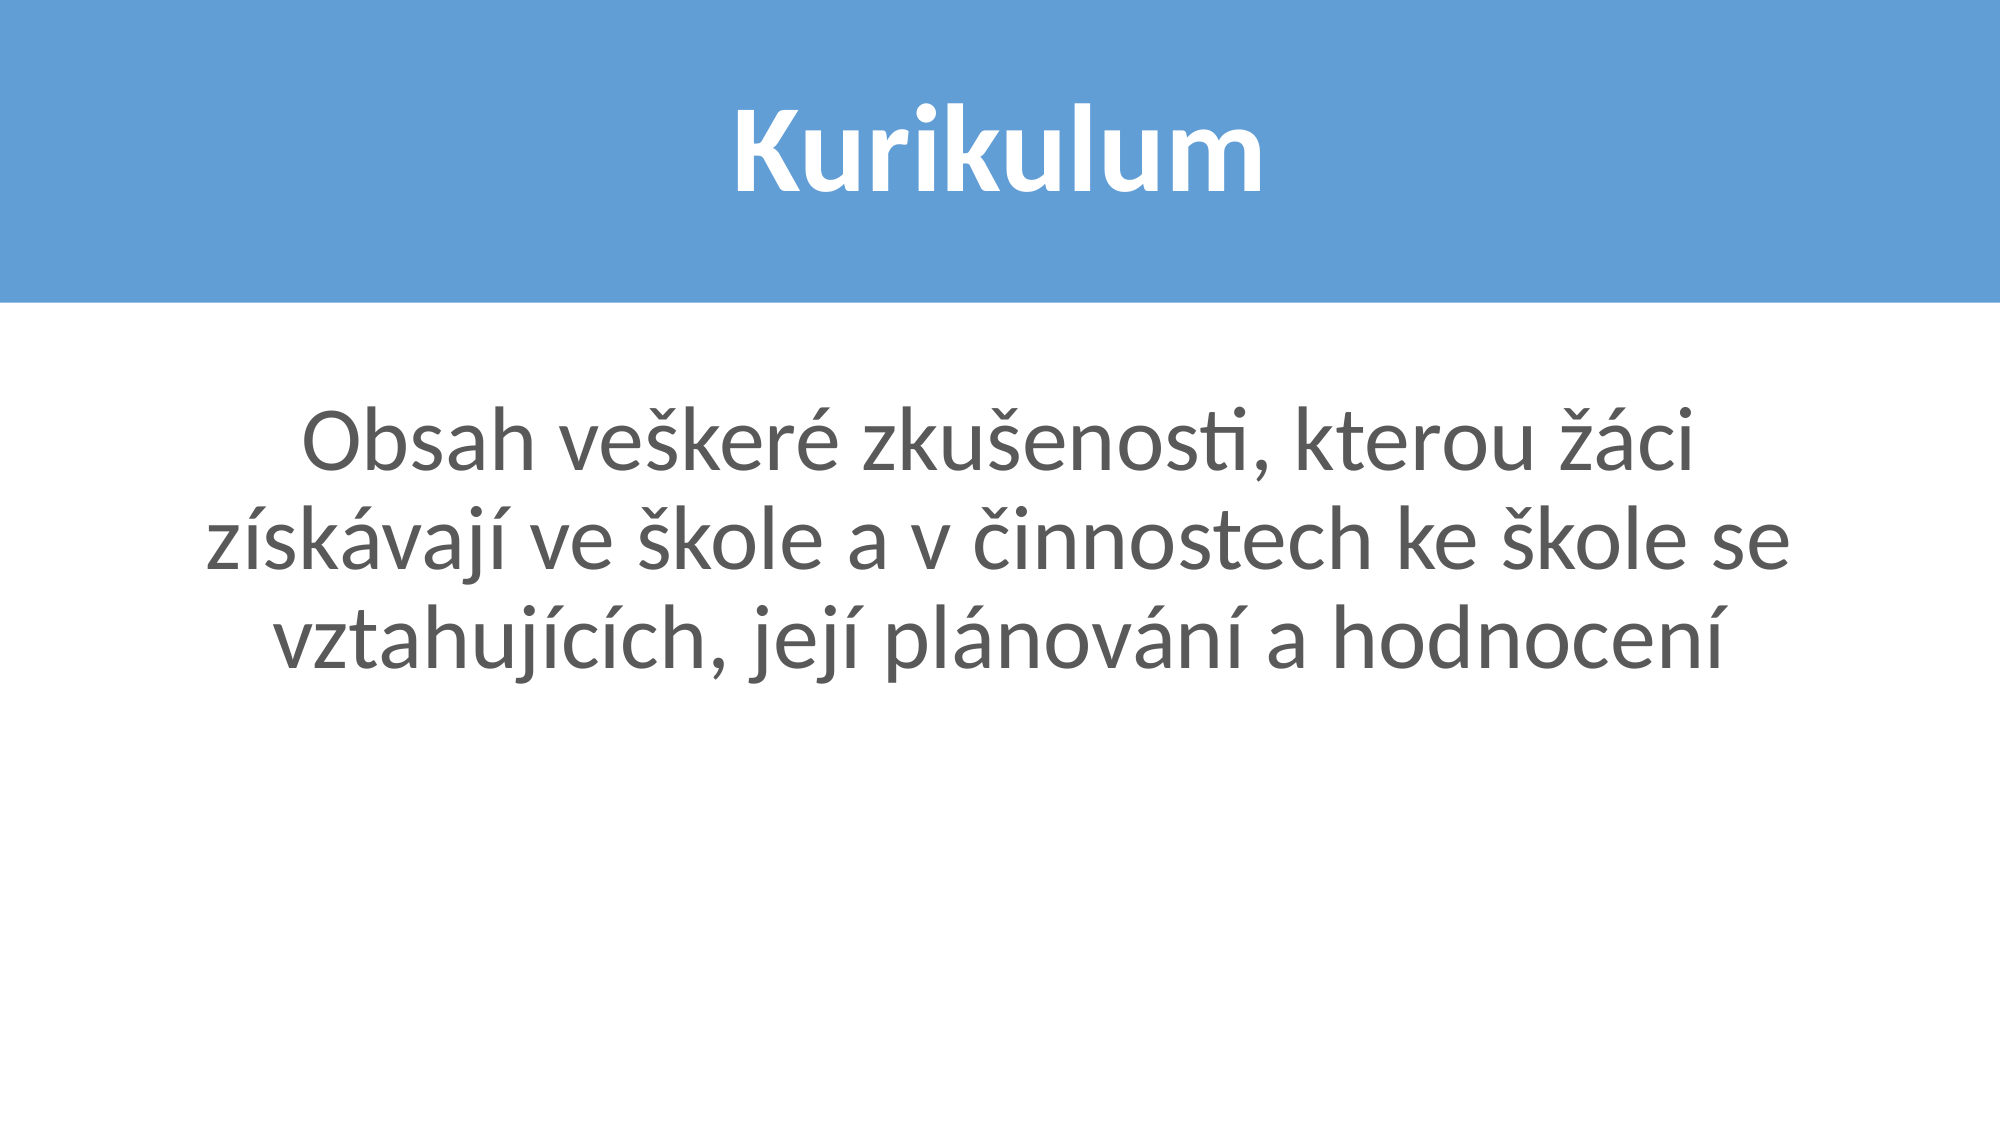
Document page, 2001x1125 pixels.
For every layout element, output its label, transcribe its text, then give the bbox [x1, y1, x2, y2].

title Kurikulum [0, 0, 2000, 303]
subtitle Obsah veškeré zkušenosti, kterou žáci získávají ve škole a v činnostech ke škole se vztahujících, její plánování a hodnocení [129, 383, 1871, 982]
